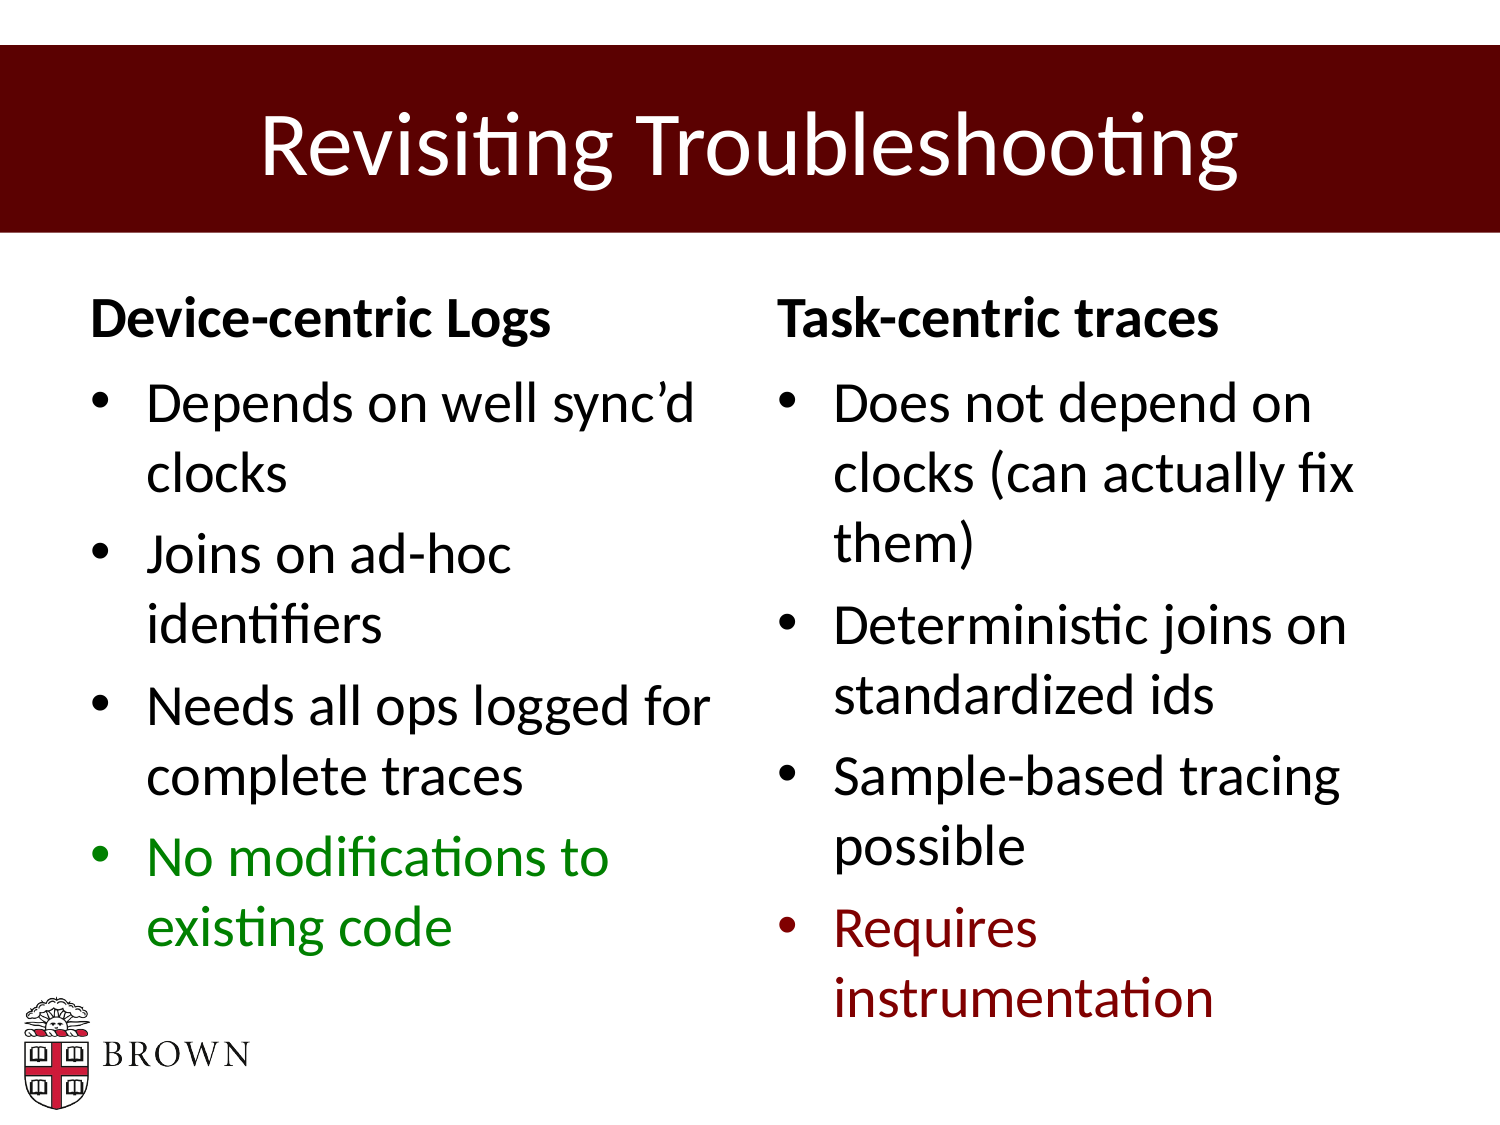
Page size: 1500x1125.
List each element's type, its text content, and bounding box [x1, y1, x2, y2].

picture [24, 996, 250, 1110]
list Depends on well sync’d clocks Joins on ad-hoc identifiers Needs all ops logged for complete traces No modifications to existing code [75, 356, 738, 1005]
list Does not depend on clocks (can actually fix them) Deterministic joins on standardized ids Sample-based tracing possible Requires instrumentation [761, 356, 1425, 1005]
list Task-centric traces [761, 251, 1425, 356]
title Revisiting Troubleshooting [0, 45, 1500, 233]
list Device-centric Logs [75, 251, 738, 356]
